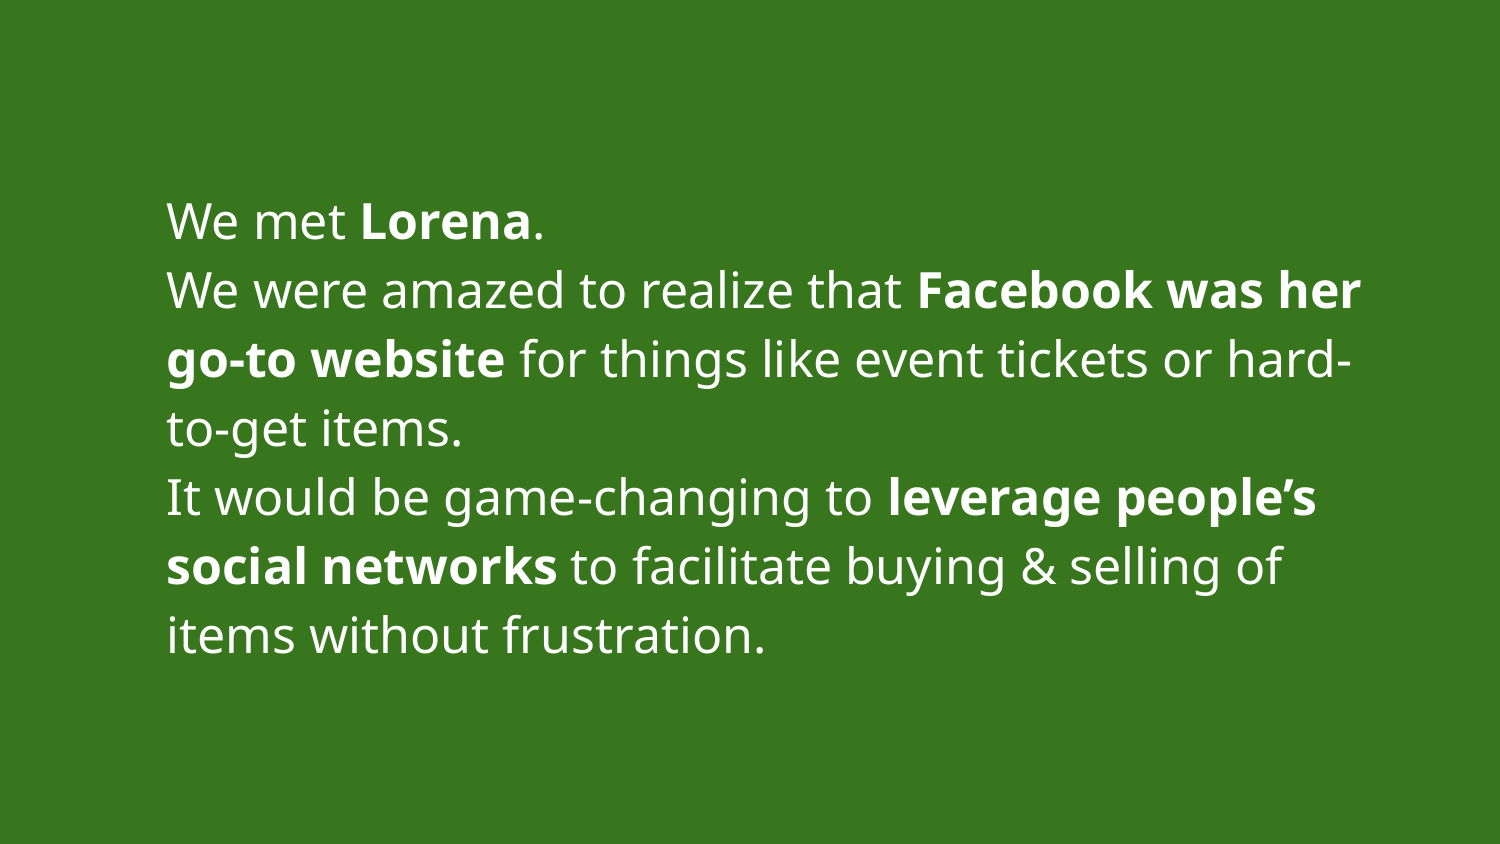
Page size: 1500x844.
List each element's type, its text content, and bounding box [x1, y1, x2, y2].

text_box We met Lorena. We were amazed to realize that Facebook was her go-to website for things like event tickets or hard-to-get items. It would be game-changing to leverage people’s social networks to facilitate buying & selling of items without frustration. [76, 103, 1389, 740]
